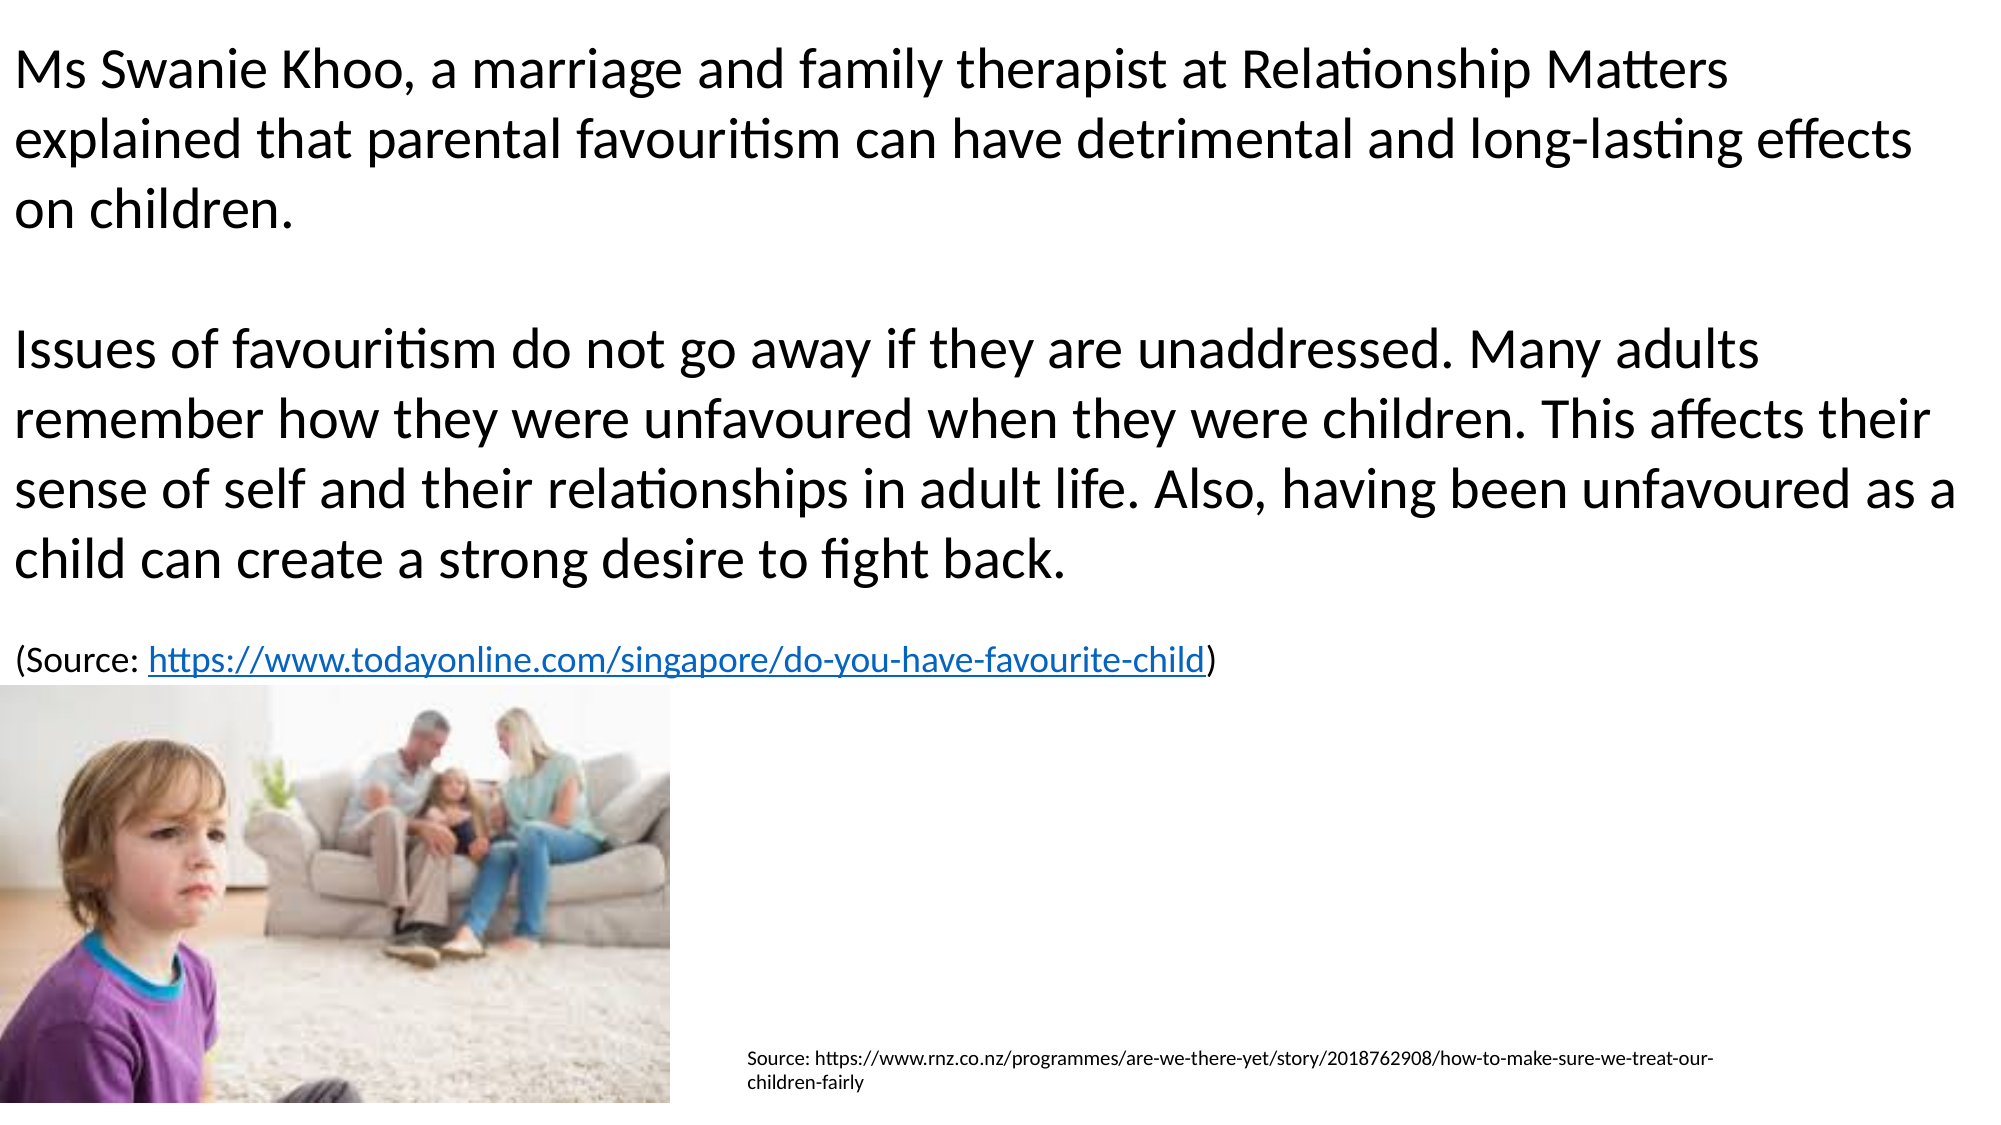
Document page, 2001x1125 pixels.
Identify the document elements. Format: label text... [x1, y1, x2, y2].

picture [0, 685, 670, 1103]
text_box Source: https://www.rnz.co.nz/programmes/are-we-there-yet/story/2018762908/how-to-make-sure-we-treat-our-children-fairly [732, 1036, 1737, 1102]
text_box Ms Swanie Khoo, a marriage and family therapist at Relationship Matters explained that parental favouritism can have detrimental and long-lasting effects on children. Issues of favouritism do not go away if they are unaddressed. Many adults remember how they were unfavoured when they were children. This affects their sense of self and their relationships in adult life. Also, having been unfavoured as a child can create a strong desire to fight back. (Source: https://www.todayonline.com/singapore/do-you-have-favourite-child) [0, 22, 1985, 688]
